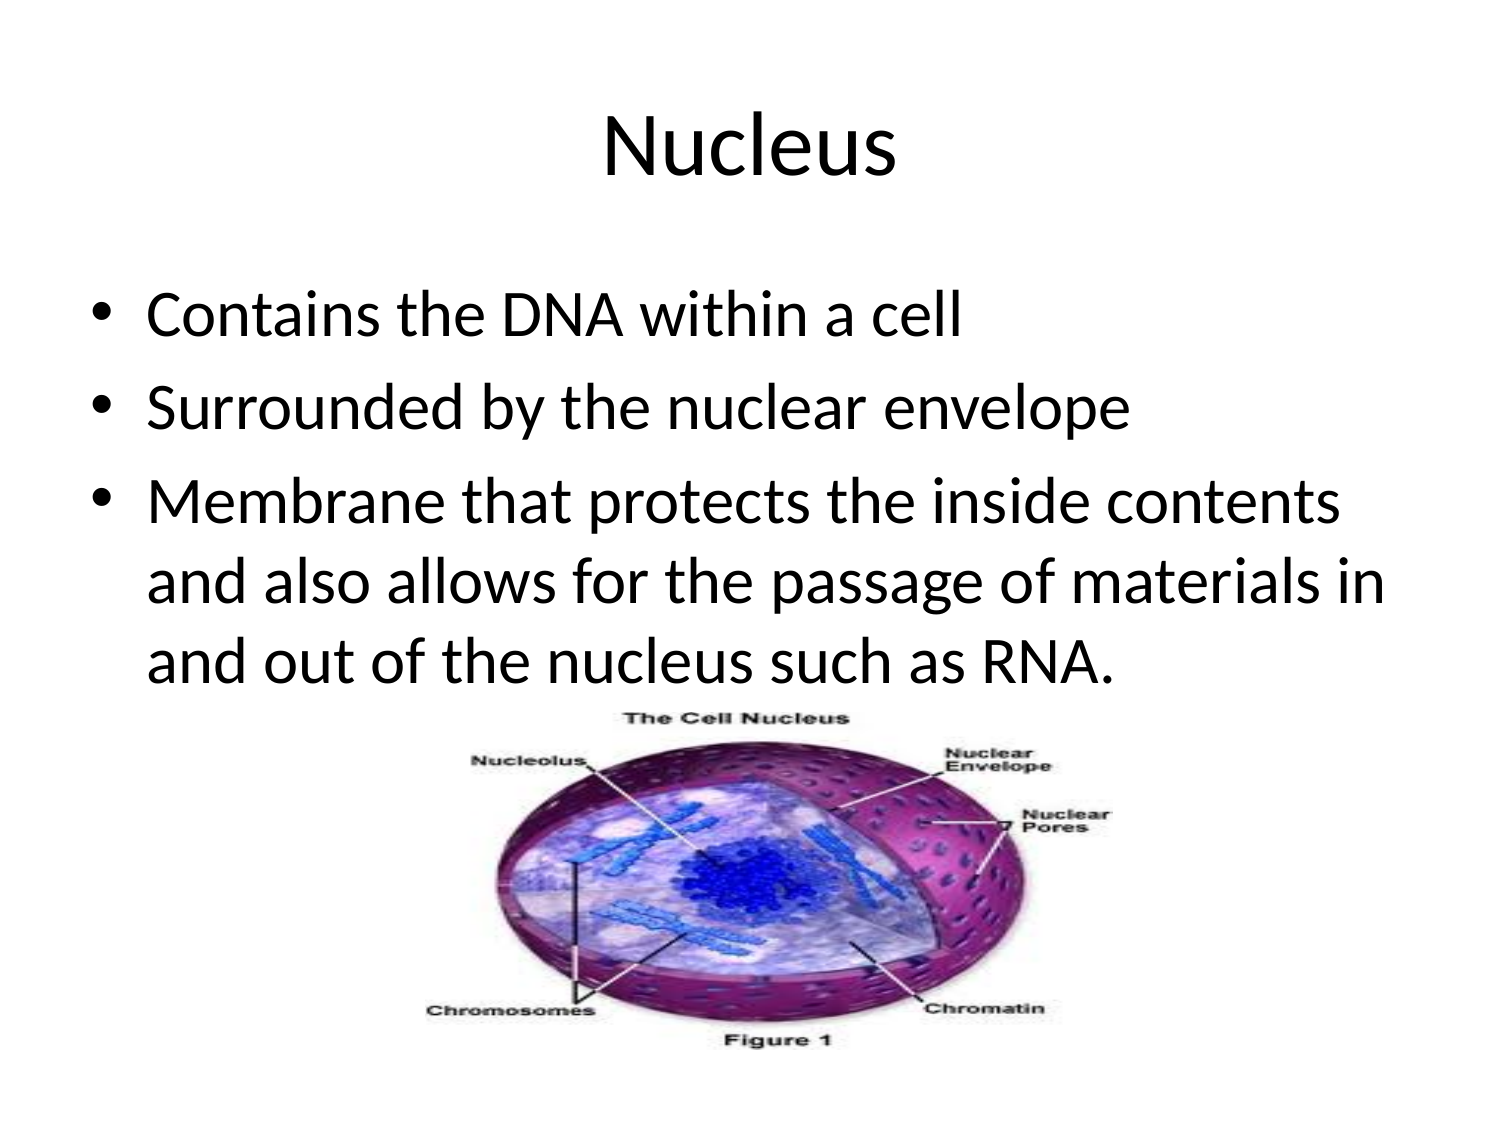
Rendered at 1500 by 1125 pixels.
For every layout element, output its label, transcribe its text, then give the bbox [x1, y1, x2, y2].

picture [424, 712, 1113, 1051]
list Contains the DNA within a cell Surrounded by the nuclear envelope Membrane that protects the inside contents and also allows for the passage of materials in and out of the nucleus such as RNA. [75, 262, 1425, 1005]
title Nucleus [75, 45, 1425, 233]
